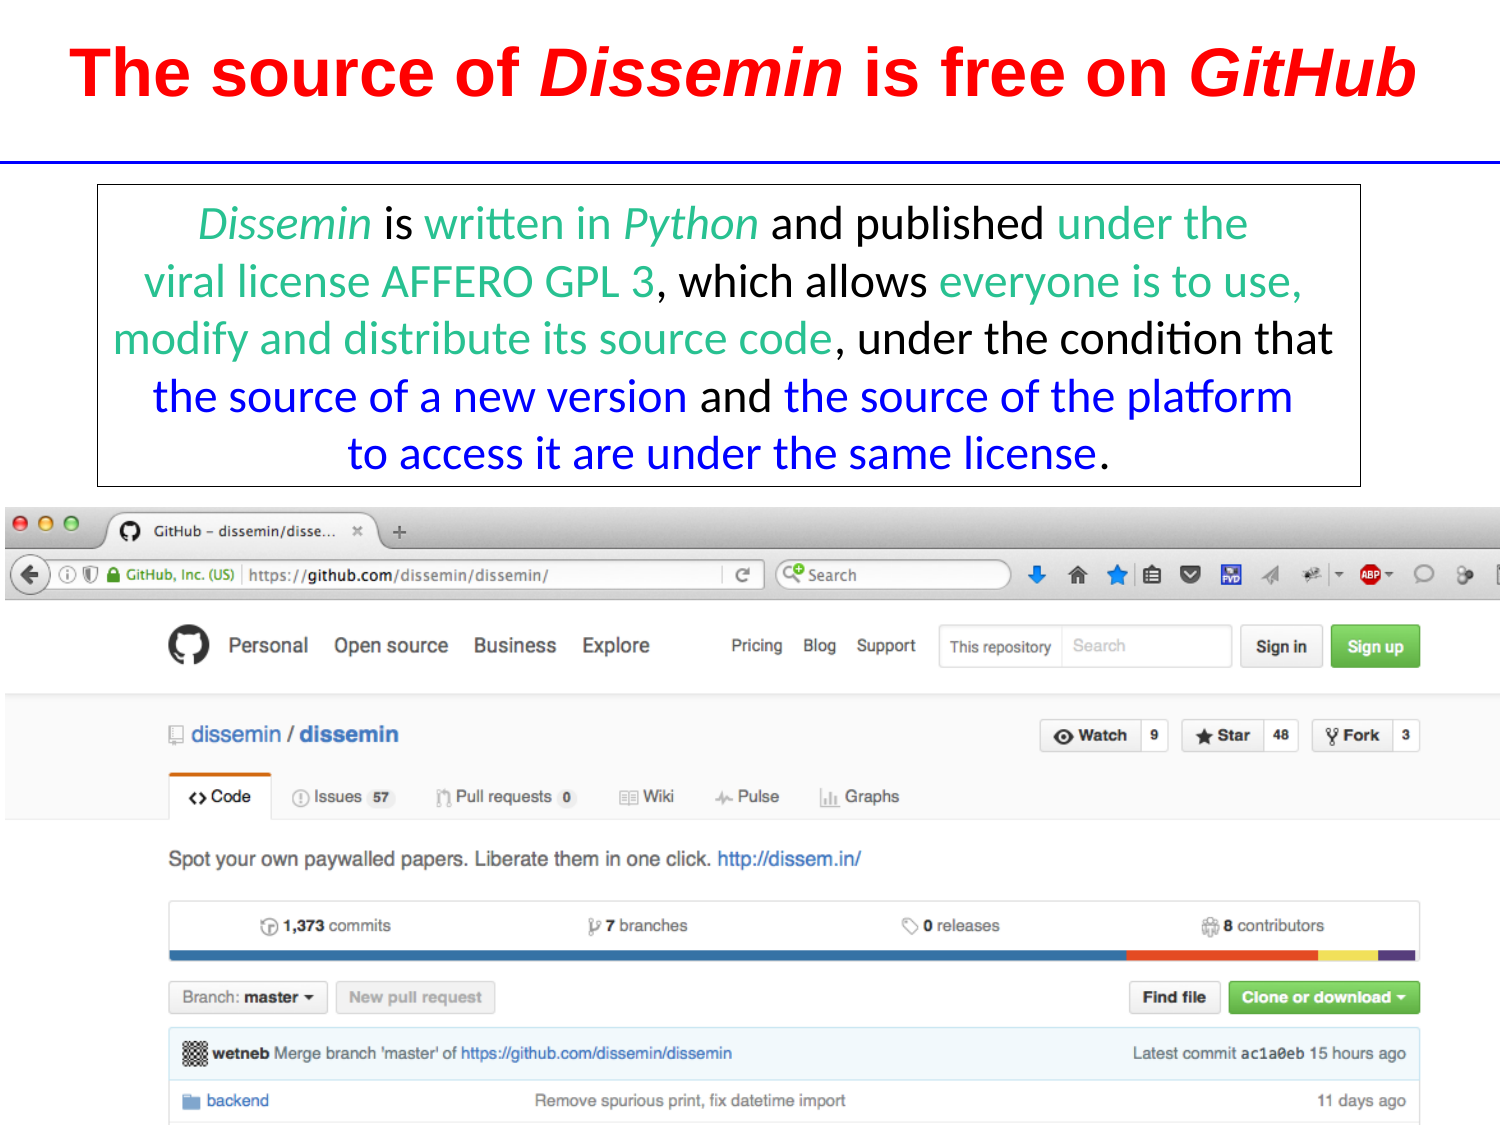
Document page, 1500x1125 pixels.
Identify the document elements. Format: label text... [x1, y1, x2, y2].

text_box The source of Dissemin is free on GitHub [24, 0, 1463, 161]
picture [5, 507, 1500, 1125]
text_box Dissemin is written in Python and published under the viral license AFFERO GPL 3, which allows everyone is to use, modify and distribute its source code, under the condition that the source of a new version and the source of the platform to access it are under the same license. [97, 184, 1361, 487]
